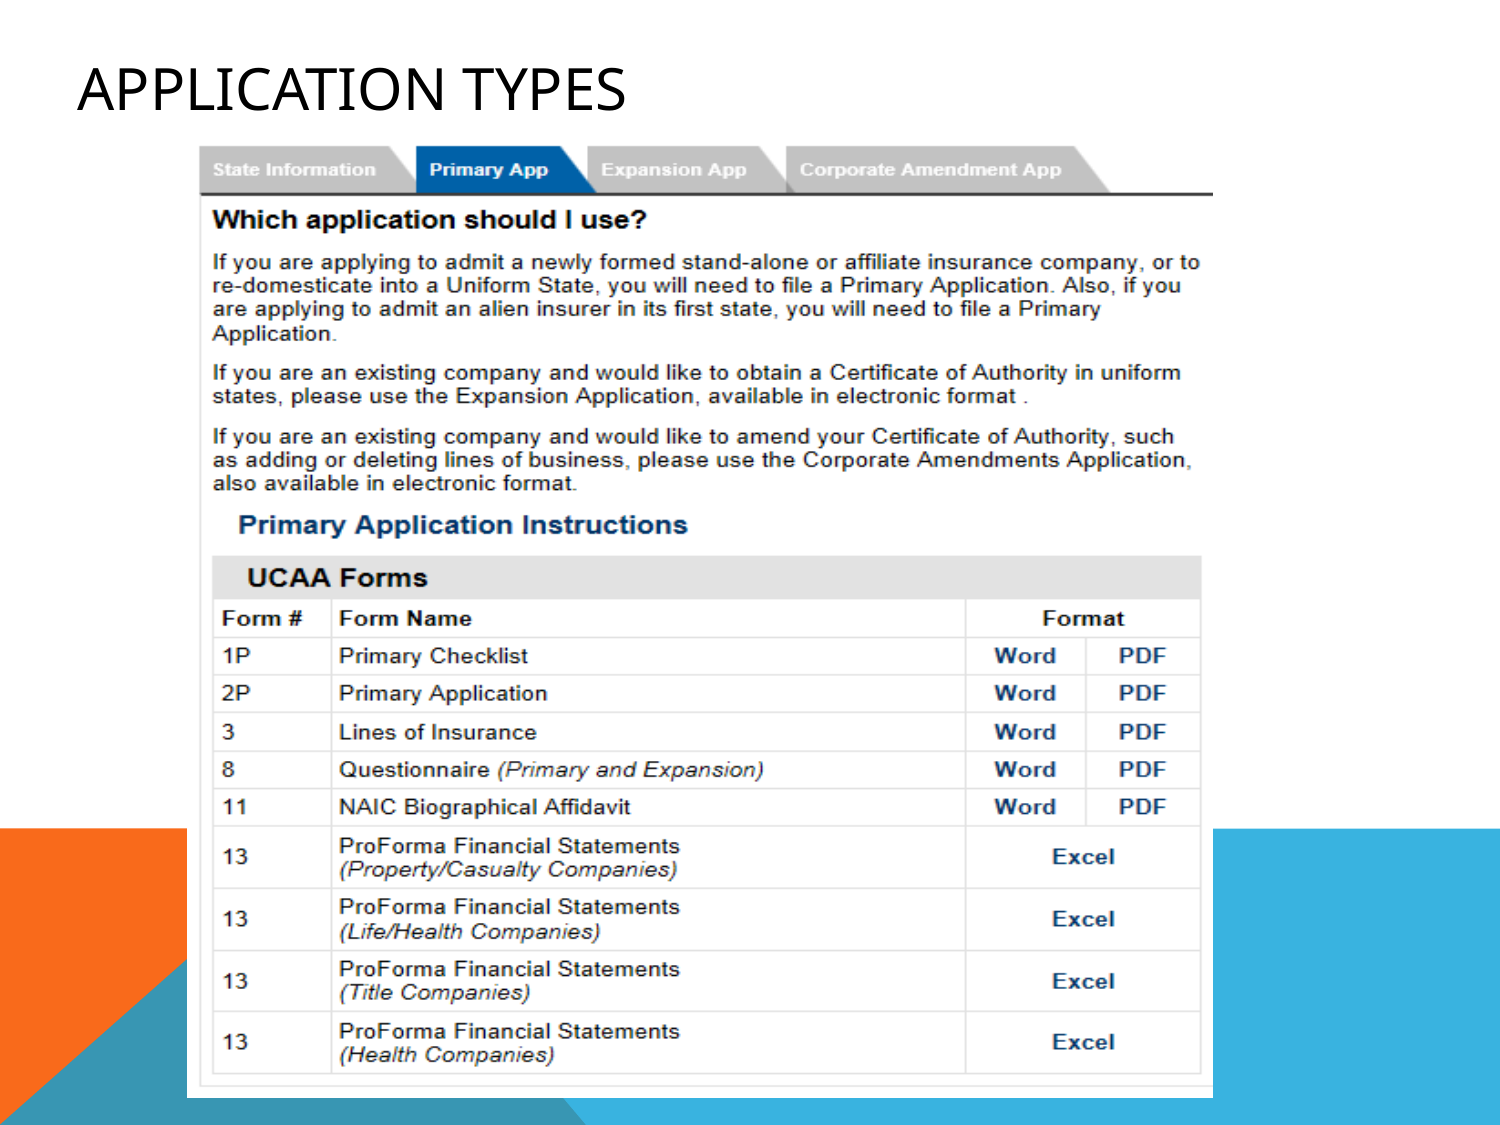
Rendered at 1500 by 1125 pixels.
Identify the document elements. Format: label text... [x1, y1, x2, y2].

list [187, 137, 1213, 1098]
title Application types [62, 0, 1413, 175]
